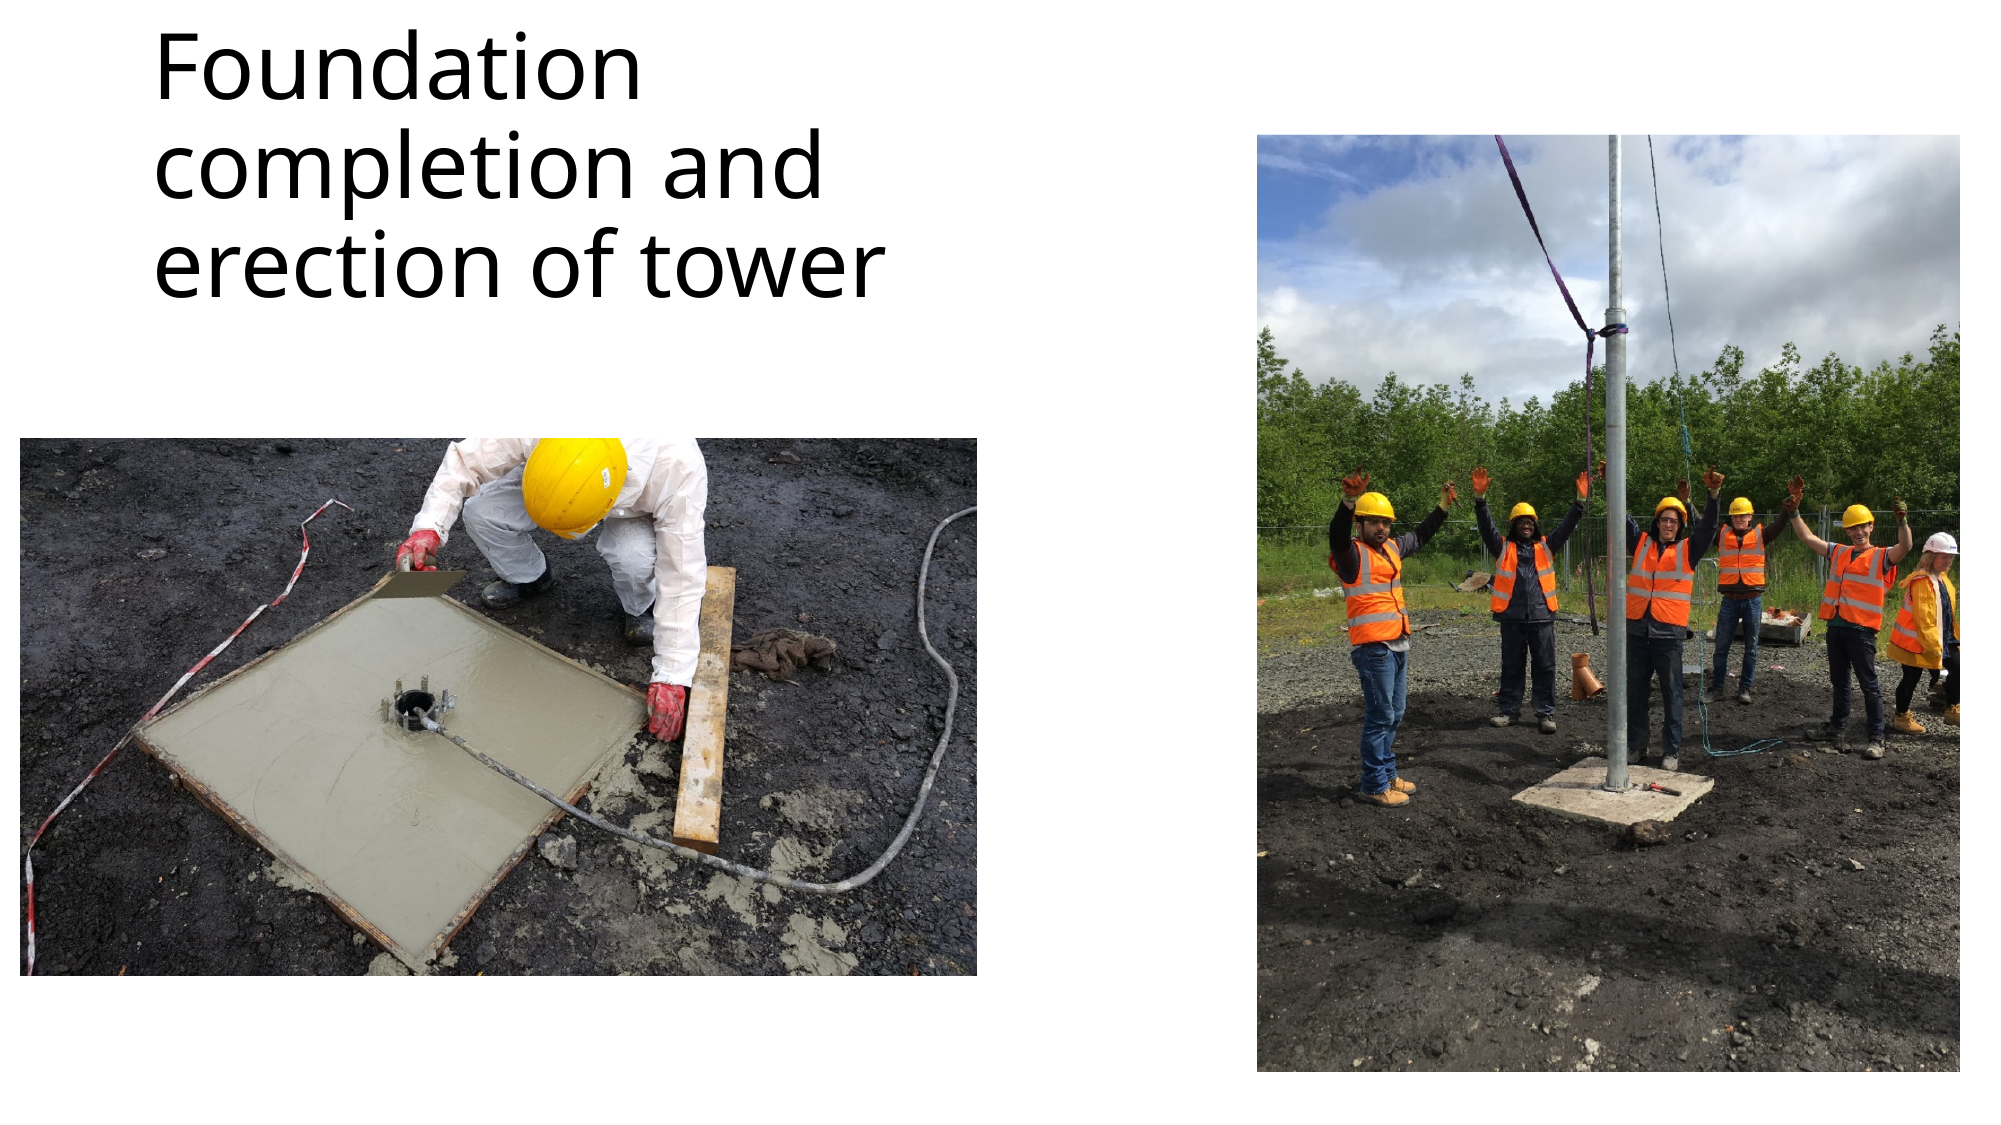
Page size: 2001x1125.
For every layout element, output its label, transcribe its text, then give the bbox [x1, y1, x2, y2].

title Foundation completion and erection of tower [137, 59, 1110, 278]
picture [1257, 955, 1960, 1071]
picture [20, 437, 977, 976]
picture [1257, 136, 1960, 252]
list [1139, 252, 2000, 955]
